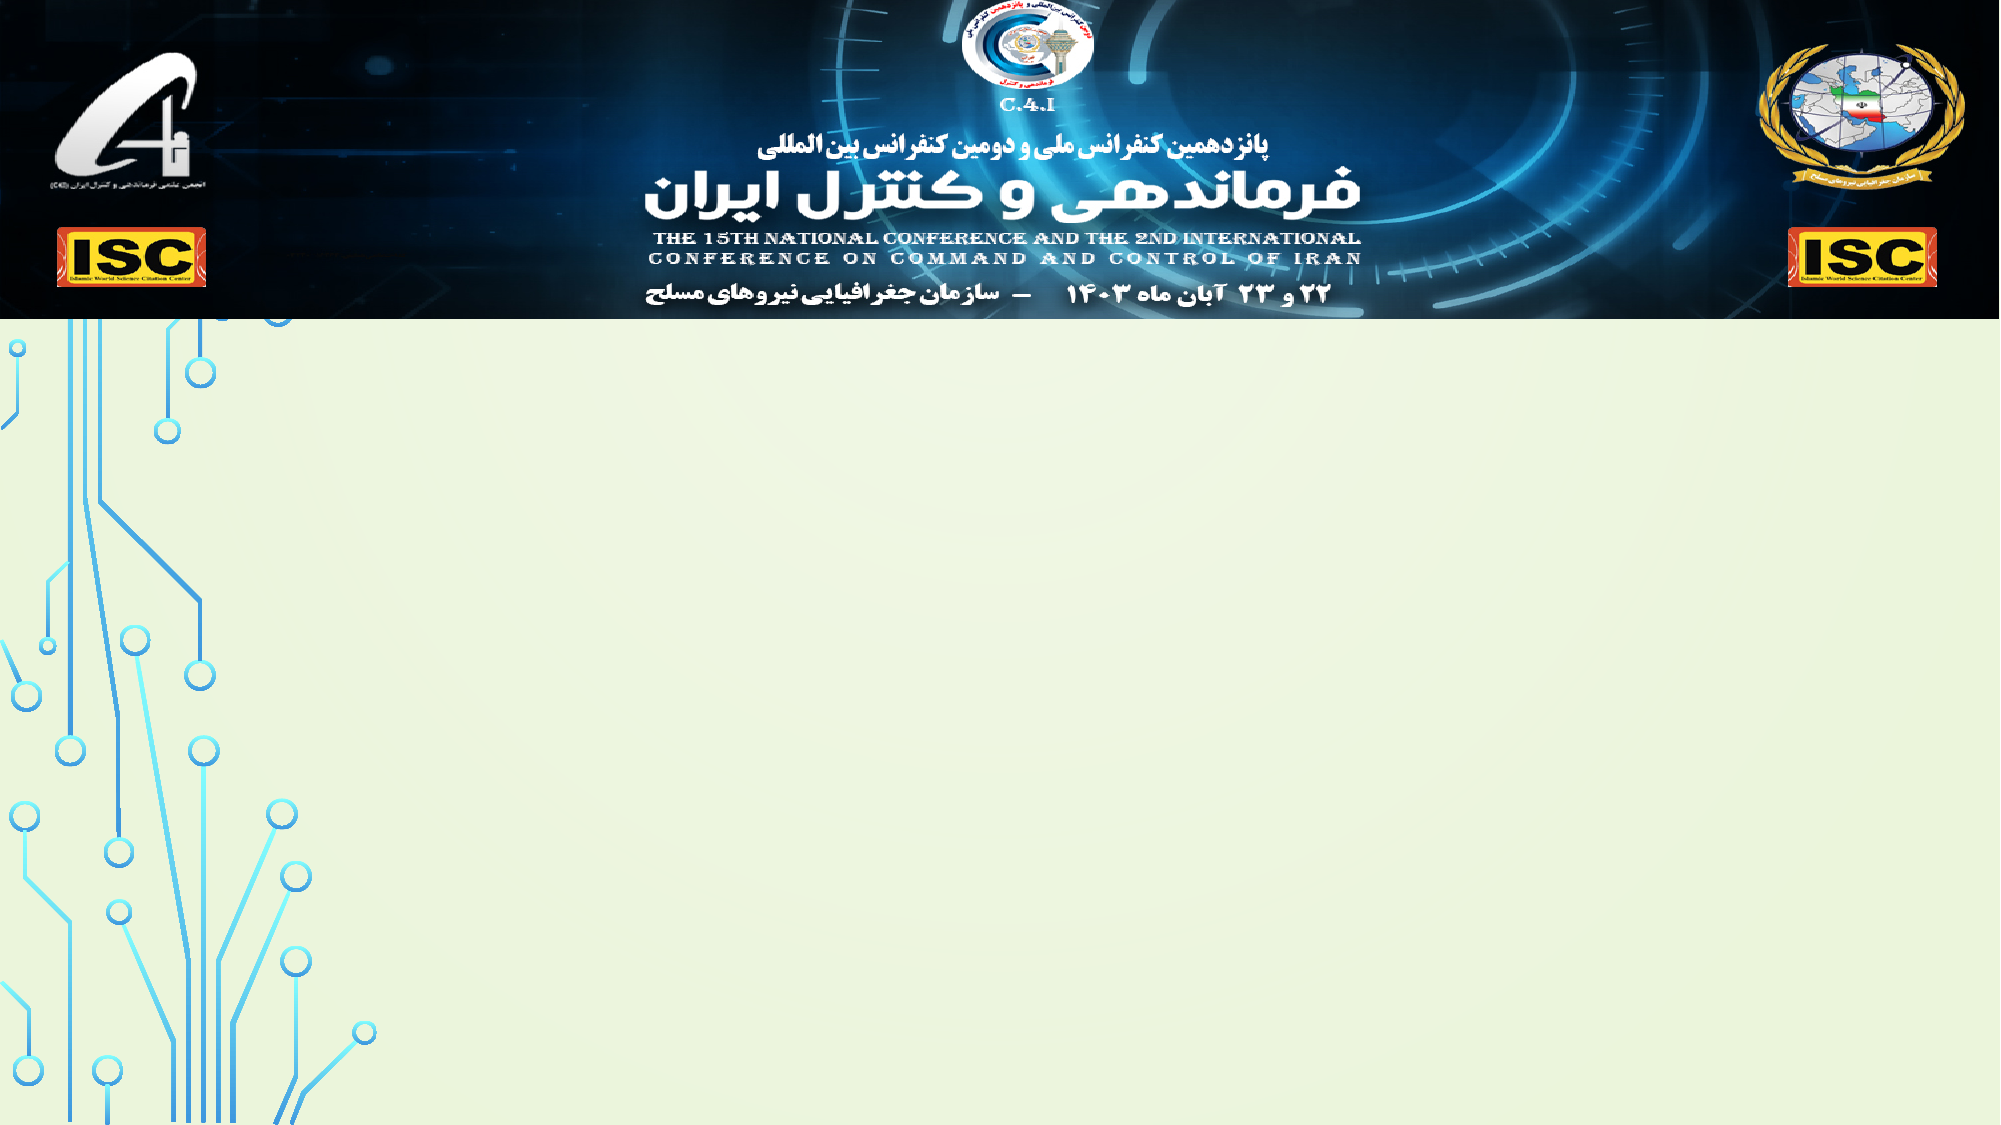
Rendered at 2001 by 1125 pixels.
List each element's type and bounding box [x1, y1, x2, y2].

picture [0, 0, 1999, 320]
